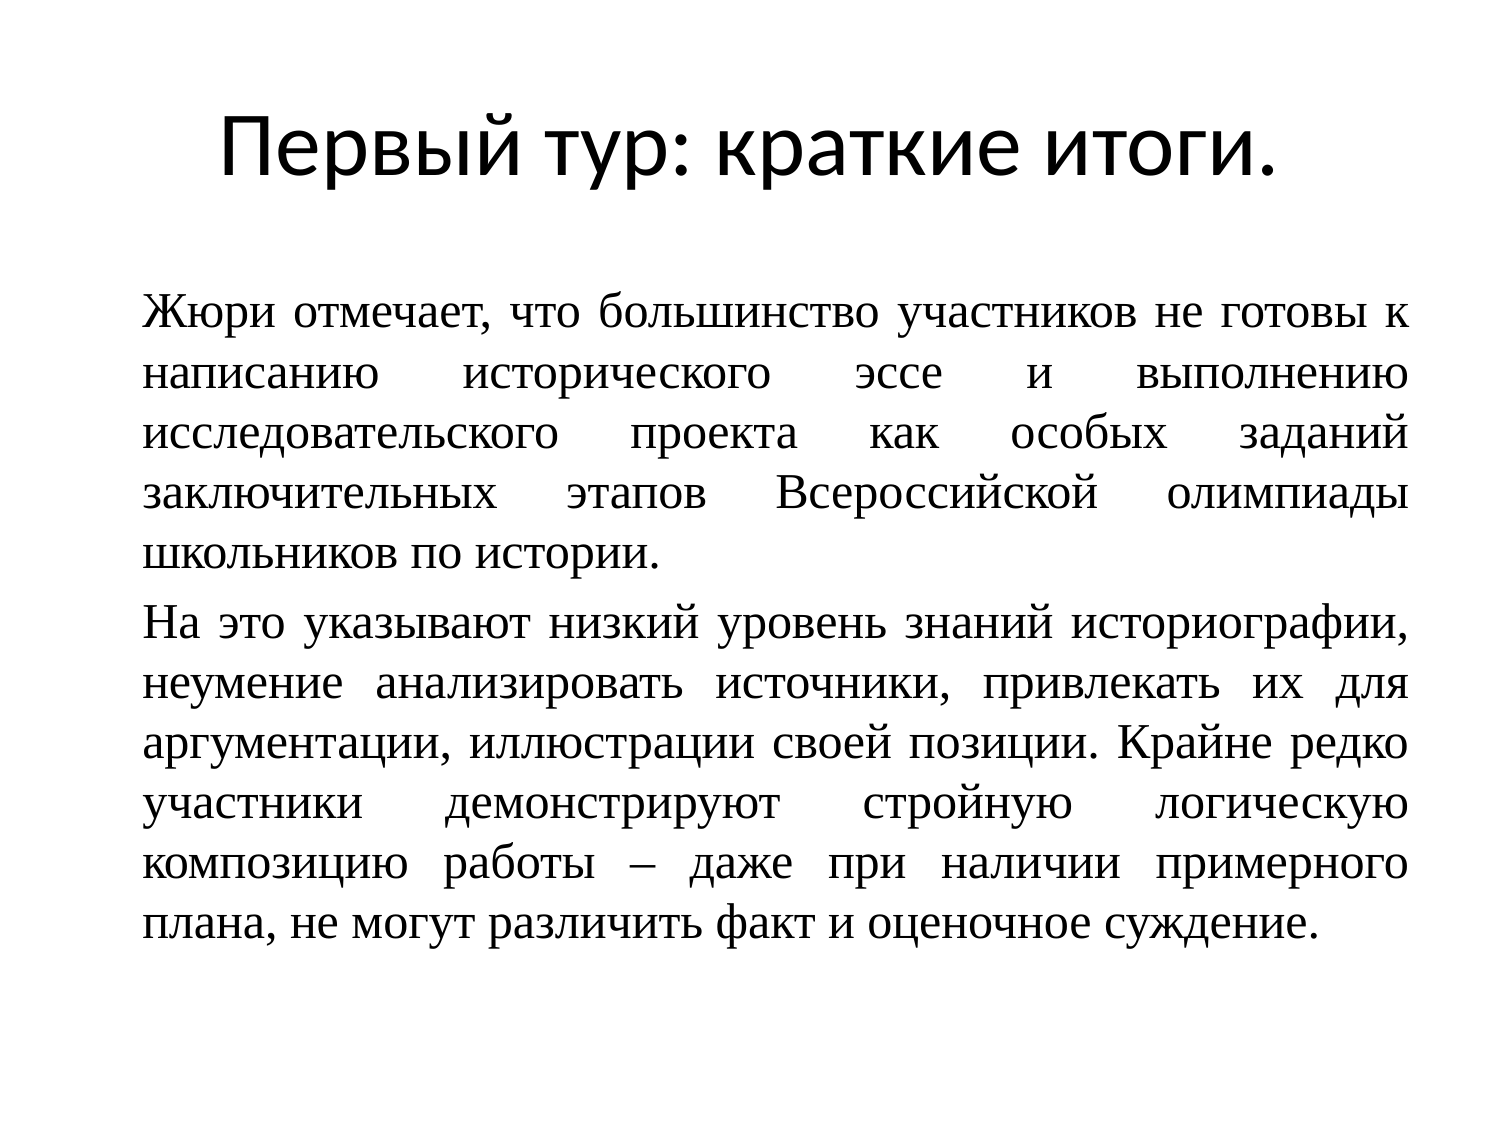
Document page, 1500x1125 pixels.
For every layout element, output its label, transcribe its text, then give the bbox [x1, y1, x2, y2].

title Первый тур: краткие итоги. [75, 45, 1425, 233]
list Жюри отмечает, что большинство участников не готовы к написанию исторического эссе и выполнению исследовательского проекта как особых заданий заключительных этапов Всероссийской олимпиады школьников по истории. На это указывают низкий уровень знаний историографии, неумение анализировать источники, привлекать их для аргументации, иллюстрации своей позиции. Крайне редко участники демонстрируют стройную логическую композицию работы – даже при наличии примерного плана, не могут различить факт и оценочное суждение. [75, 262, 1425, 1005]
